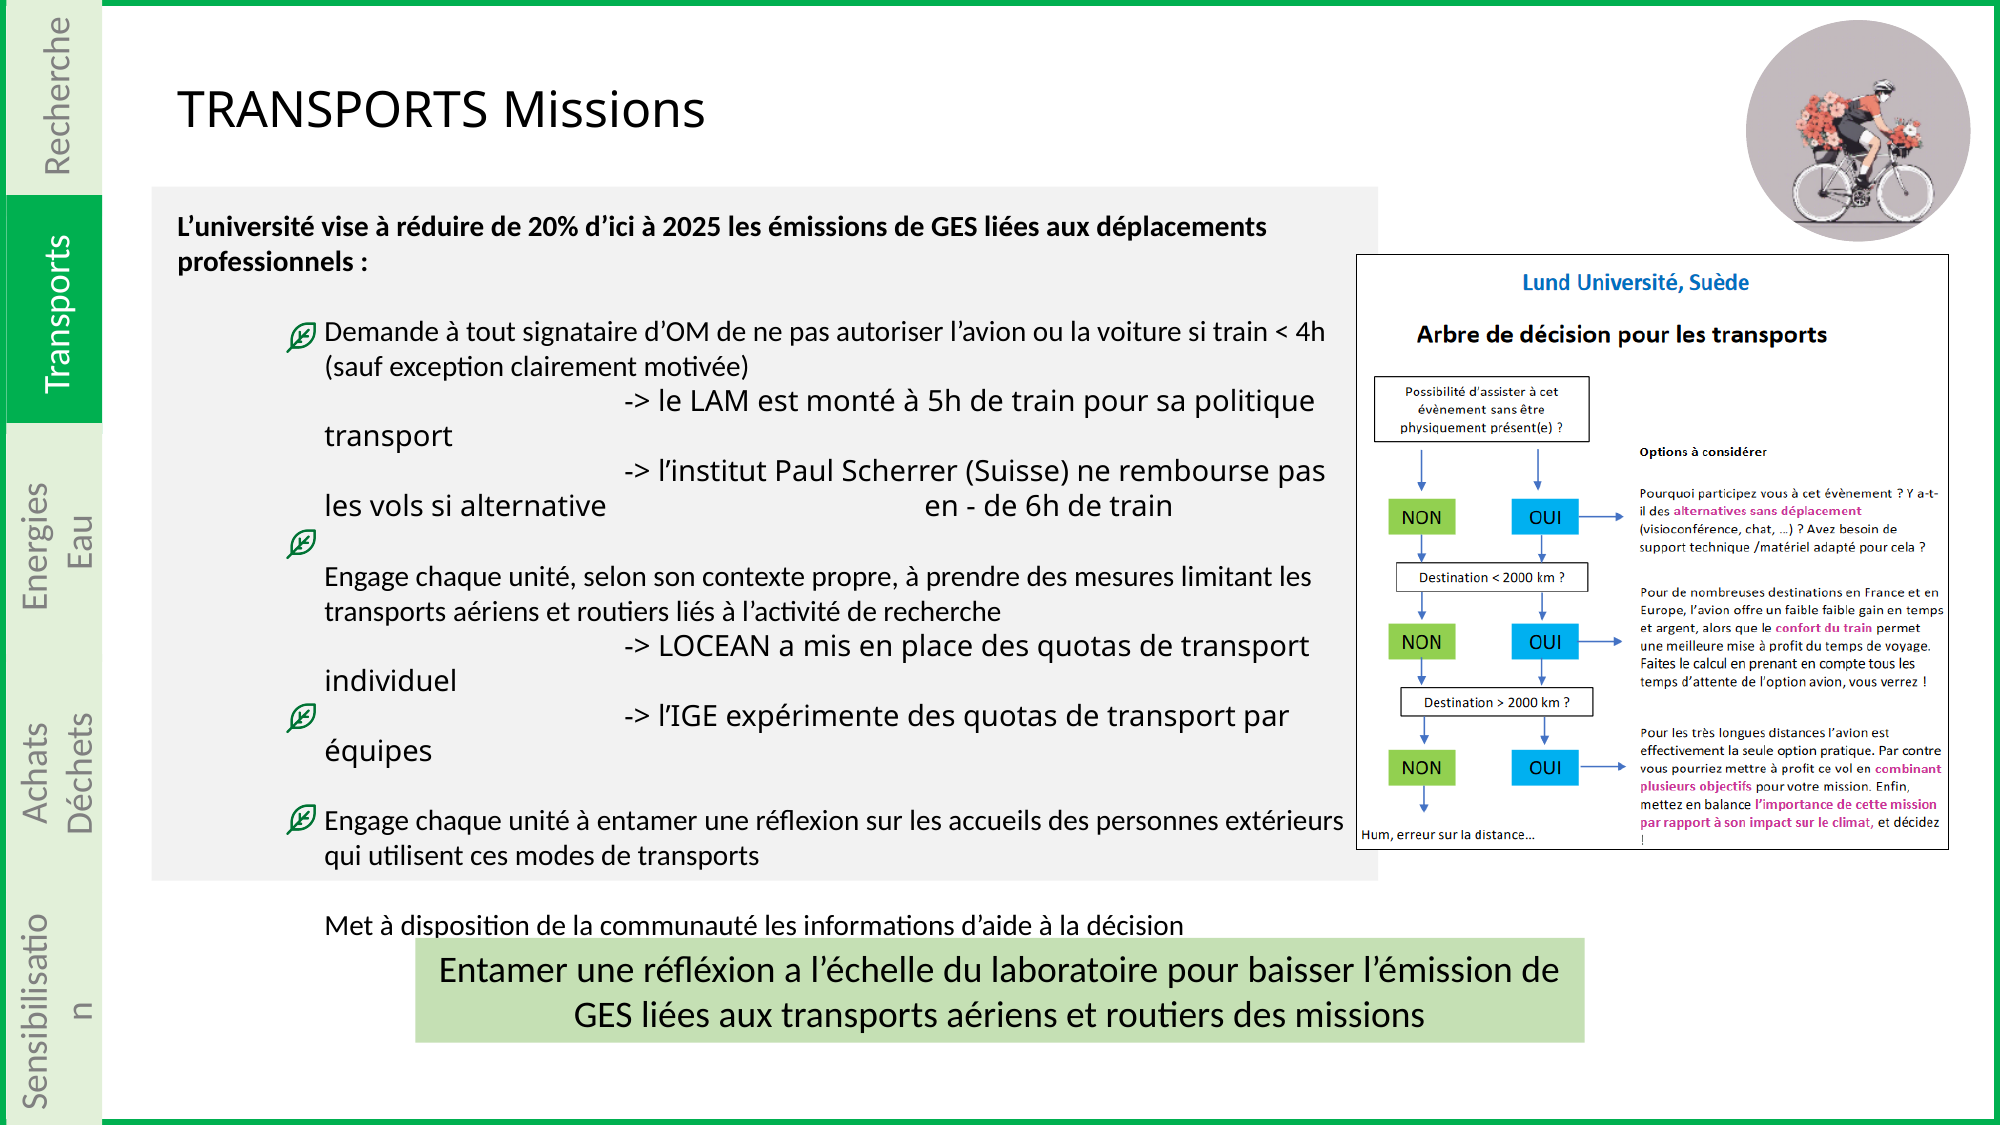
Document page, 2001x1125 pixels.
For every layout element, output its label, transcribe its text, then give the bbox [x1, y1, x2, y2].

text_box Sensibilisation [5, 892, 103, 1125]
picture [281, 320, 319, 358]
text_box Achats Déchets [5, 653, 103, 892]
text_box Energies Eau [5, 422, 103, 653]
picture [1356, 254, 1949, 850]
text_box Recherche [5, 0, 103, 194]
picture [281, 802, 319, 840]
picture [281, 701, 319, 738]
text_box Entamer une réfléxion a l’échelle du laboratoire pour baisser l’émission de GES liées aux transports aériens et routiers des missions [415, 937, 1585, 1043]
text_box [0, 0, 5, 1125]
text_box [1745, 20, 1971, 242]
text_box [103, 0, 2000, 1125]
text_box Transports [5, 194, 103, 422]
text_box L’université vise à réduire de 20% d’ici à 2025 les émissions de GES liées aux déplacements professionnels : Demande à tout signataire d’OM de ne pas autoriser l’avion ou la voiture si train < 4h (sauf exception clairement motivée) -> le LAM est monté à 5h de train pour sa politique transport -> l’institut Paul Scherrer (Suisse) ne rembourse pas les vols si alternative en - de 6h de train Engage chaque unité, selon son contexte propre, à prendre des mesures limitant les transports aériens et routiers liés à l’activité de recherche -> LOCEAN a mis en place des quotas de transport individuel -> l’IGE expérimente des quotas de transport par équipes Engage chaque unité à entamer une réflexion sur les accueils des personnes extérieurs qui utilisent ces modes de transports Met à disposition de la communauté les informations d’aide à la décision [162, 165, 1368, 949]
picture [281, 527, 319, 564]
